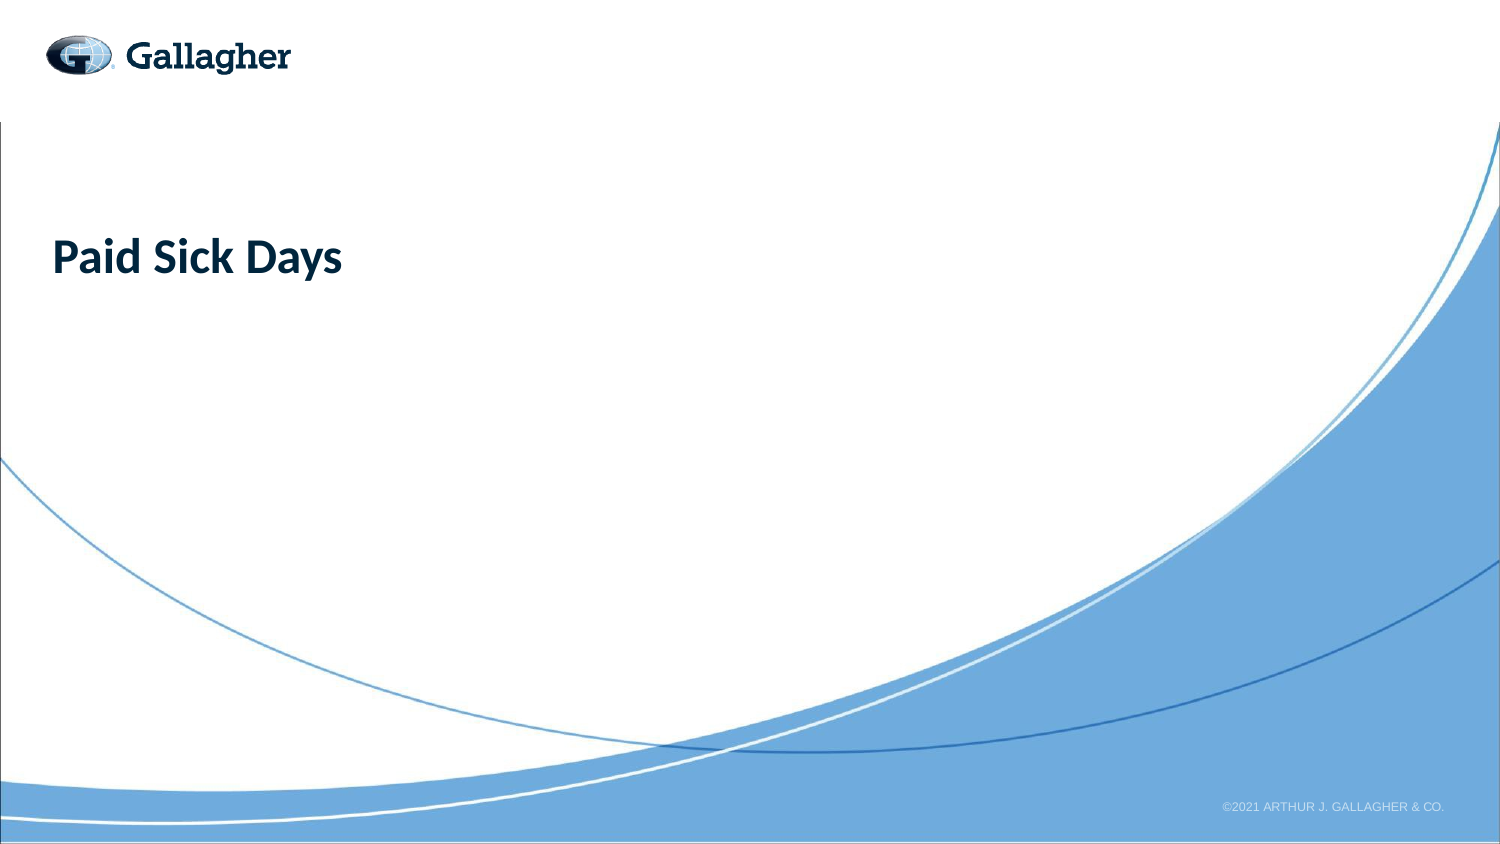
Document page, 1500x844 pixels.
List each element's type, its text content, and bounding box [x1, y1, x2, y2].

picture [0, 122, 1500, 844]
title Paid Sick Days [50, 221, 346, 365]
text_box ©2021 ARTHUR J. GALLAGHER & CO. [1220, 796, 1448, 814]
picture [46, 35, 291, 75]
